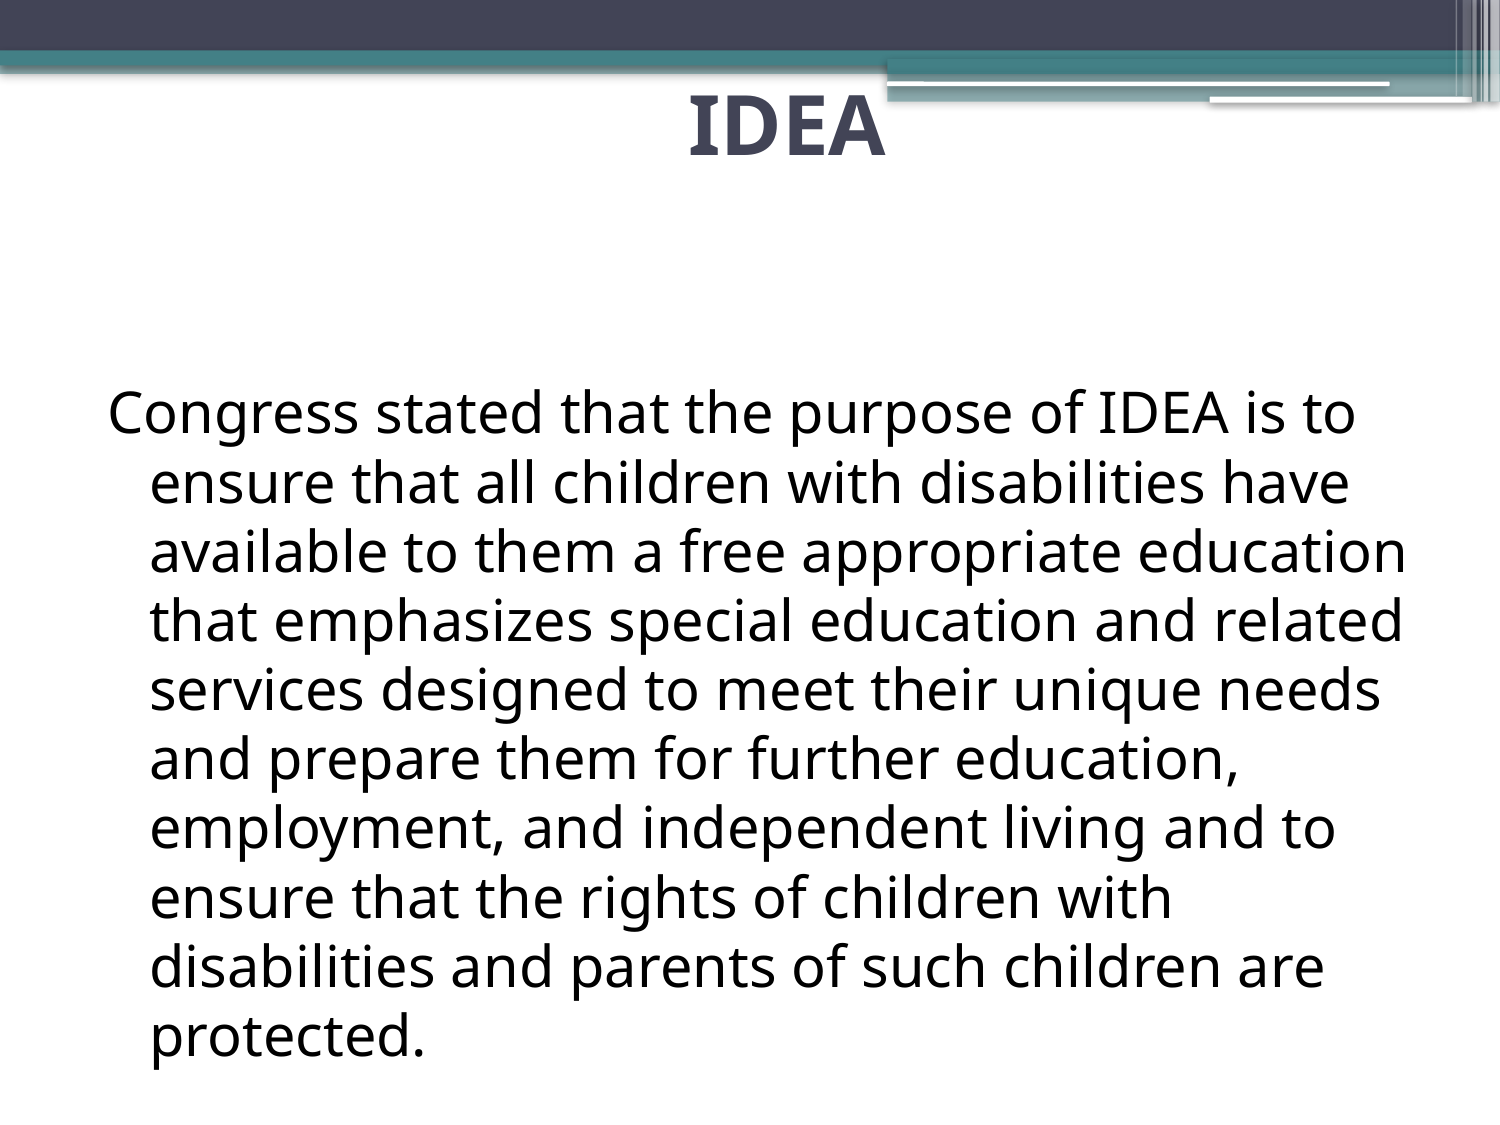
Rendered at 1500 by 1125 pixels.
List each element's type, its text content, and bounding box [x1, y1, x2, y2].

list Congress stated that the purpose of IDEA is to ensure that all children with disabilities have available to them a free appropriate education that emphasizes special education and related services designed to meet their unique needs and prepare them for further education, employment, and independent living and to ensure that the rights of children with disabilities and parents of such children are protected. [75, 368, 1425, 1079]
title IDEA [150, 45, 1425, 200]
